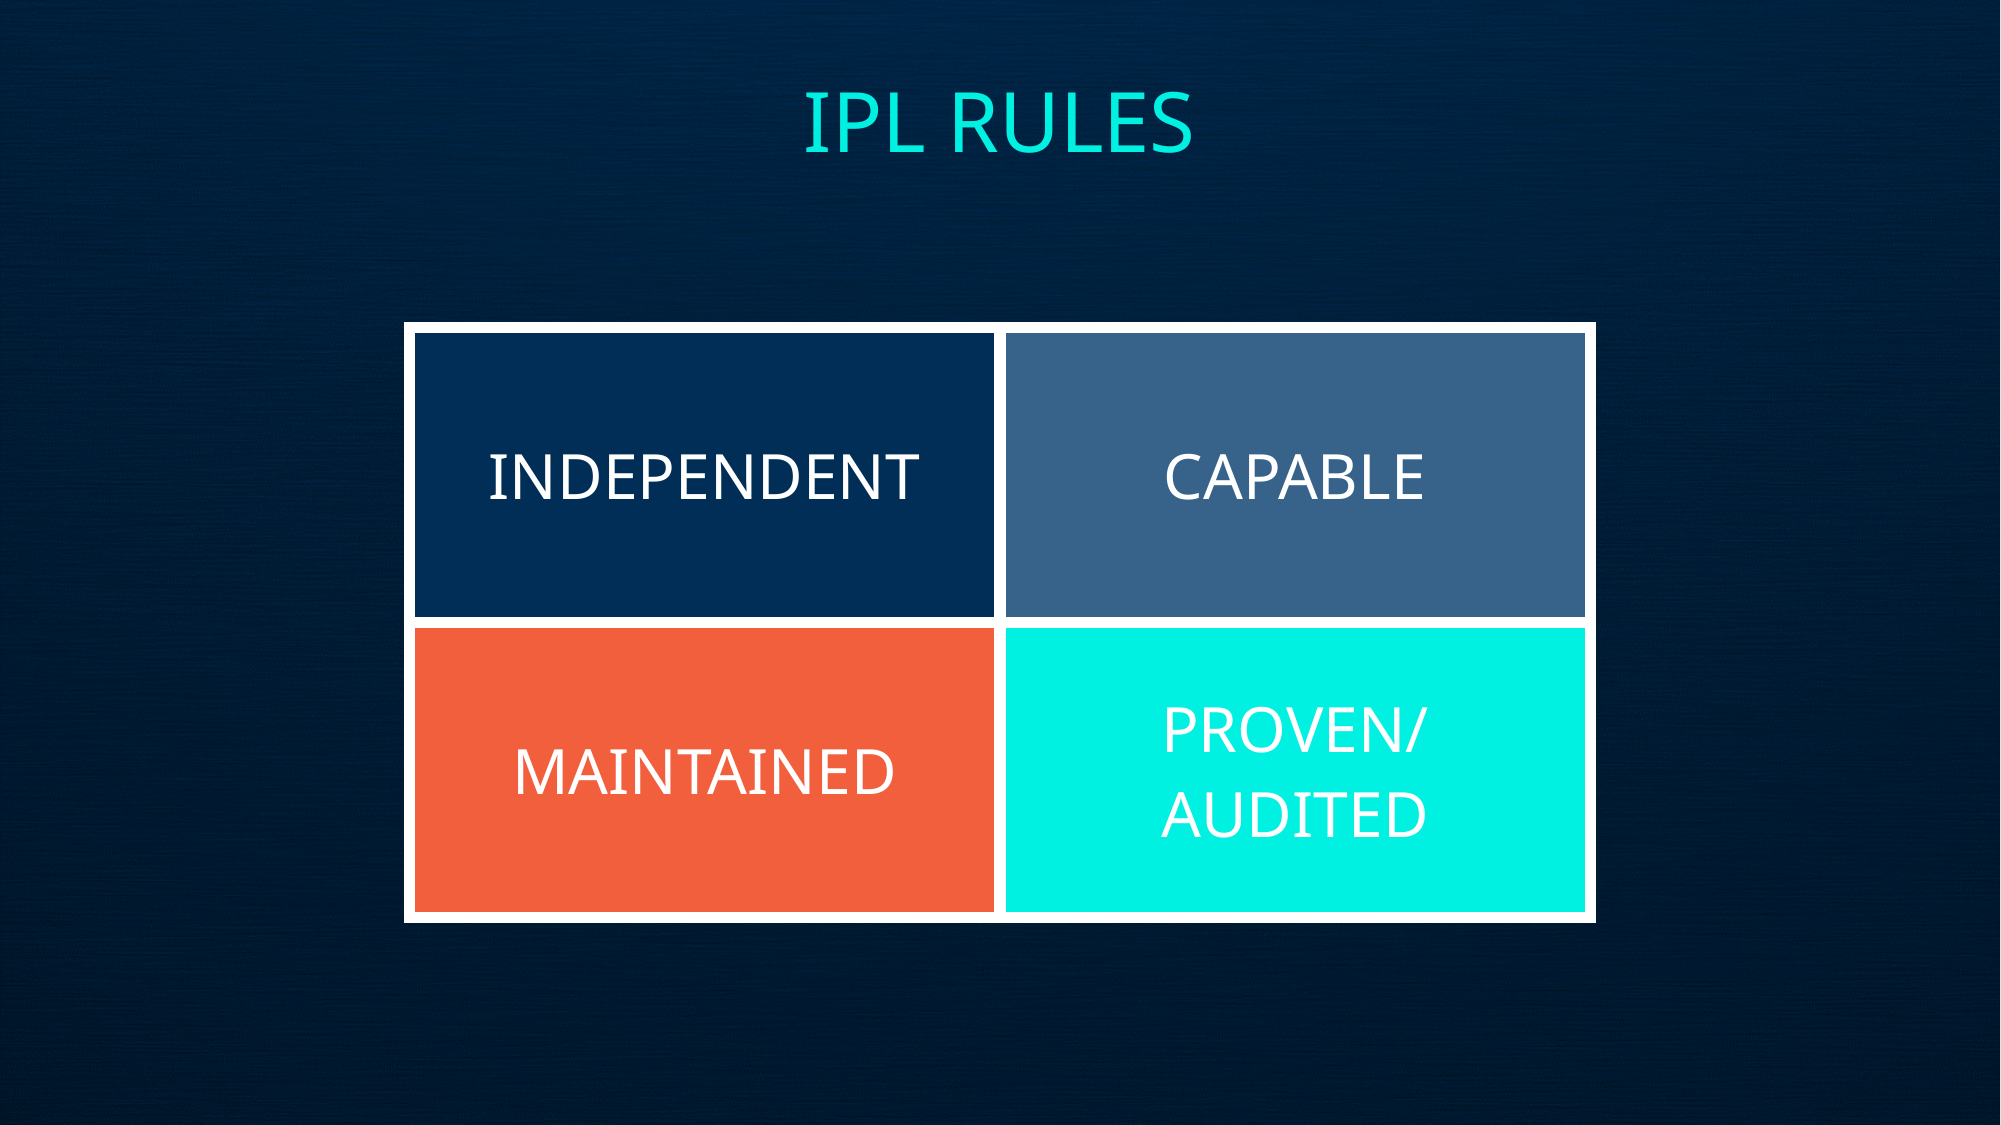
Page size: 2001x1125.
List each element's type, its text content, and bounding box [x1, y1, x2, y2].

table_header CAPABLE [1006, 333, 1585, 617]
table_header INDEPENDENT [415, 333, 994, 617]
table_cell PROVEN/ AUDITED [1006, 628, 1585, 912]
table_cell MAINTAINED [415, 628, 994, 912]
picture [0, 0, 2001, 1125]
text_box IPL RULES [789, 62, 1211, 177]
